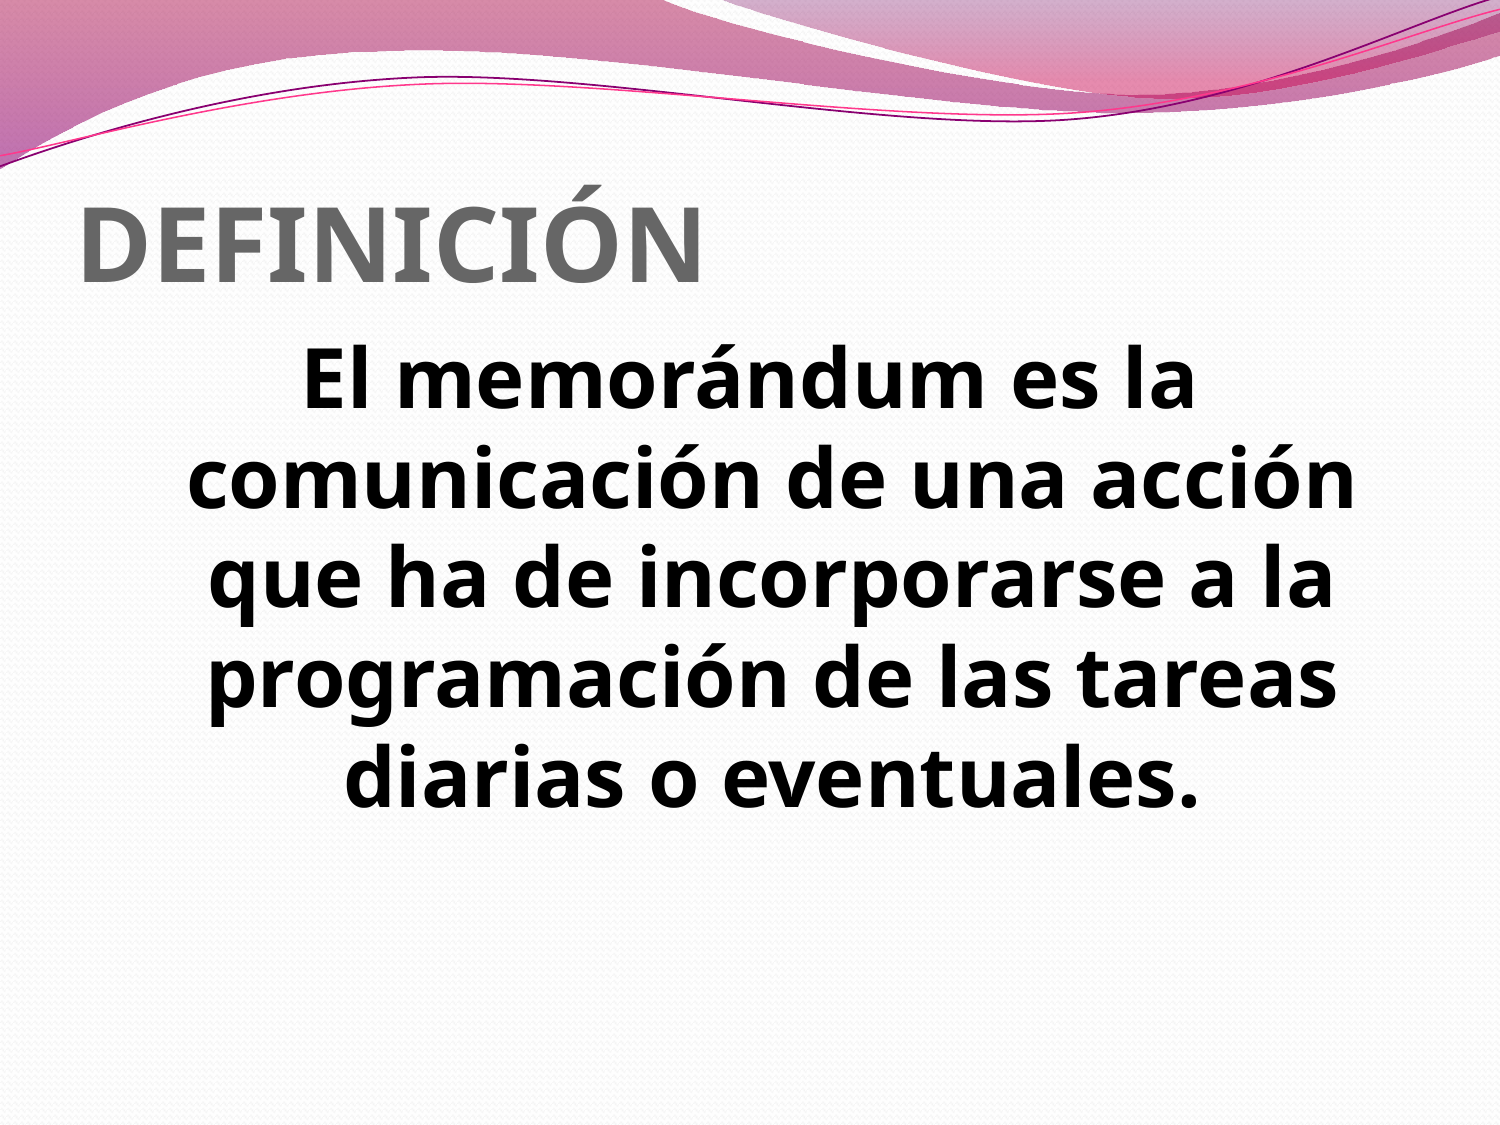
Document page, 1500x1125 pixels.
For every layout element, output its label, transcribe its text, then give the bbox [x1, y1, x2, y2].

title DEFINICIÓN [75, 115, 1425, 303]
list El memorándum es la comunicación de una acción que ha de incorporarse a la programación de las tareas diarias o eventuales. [75, 317, 1425, 1038]
